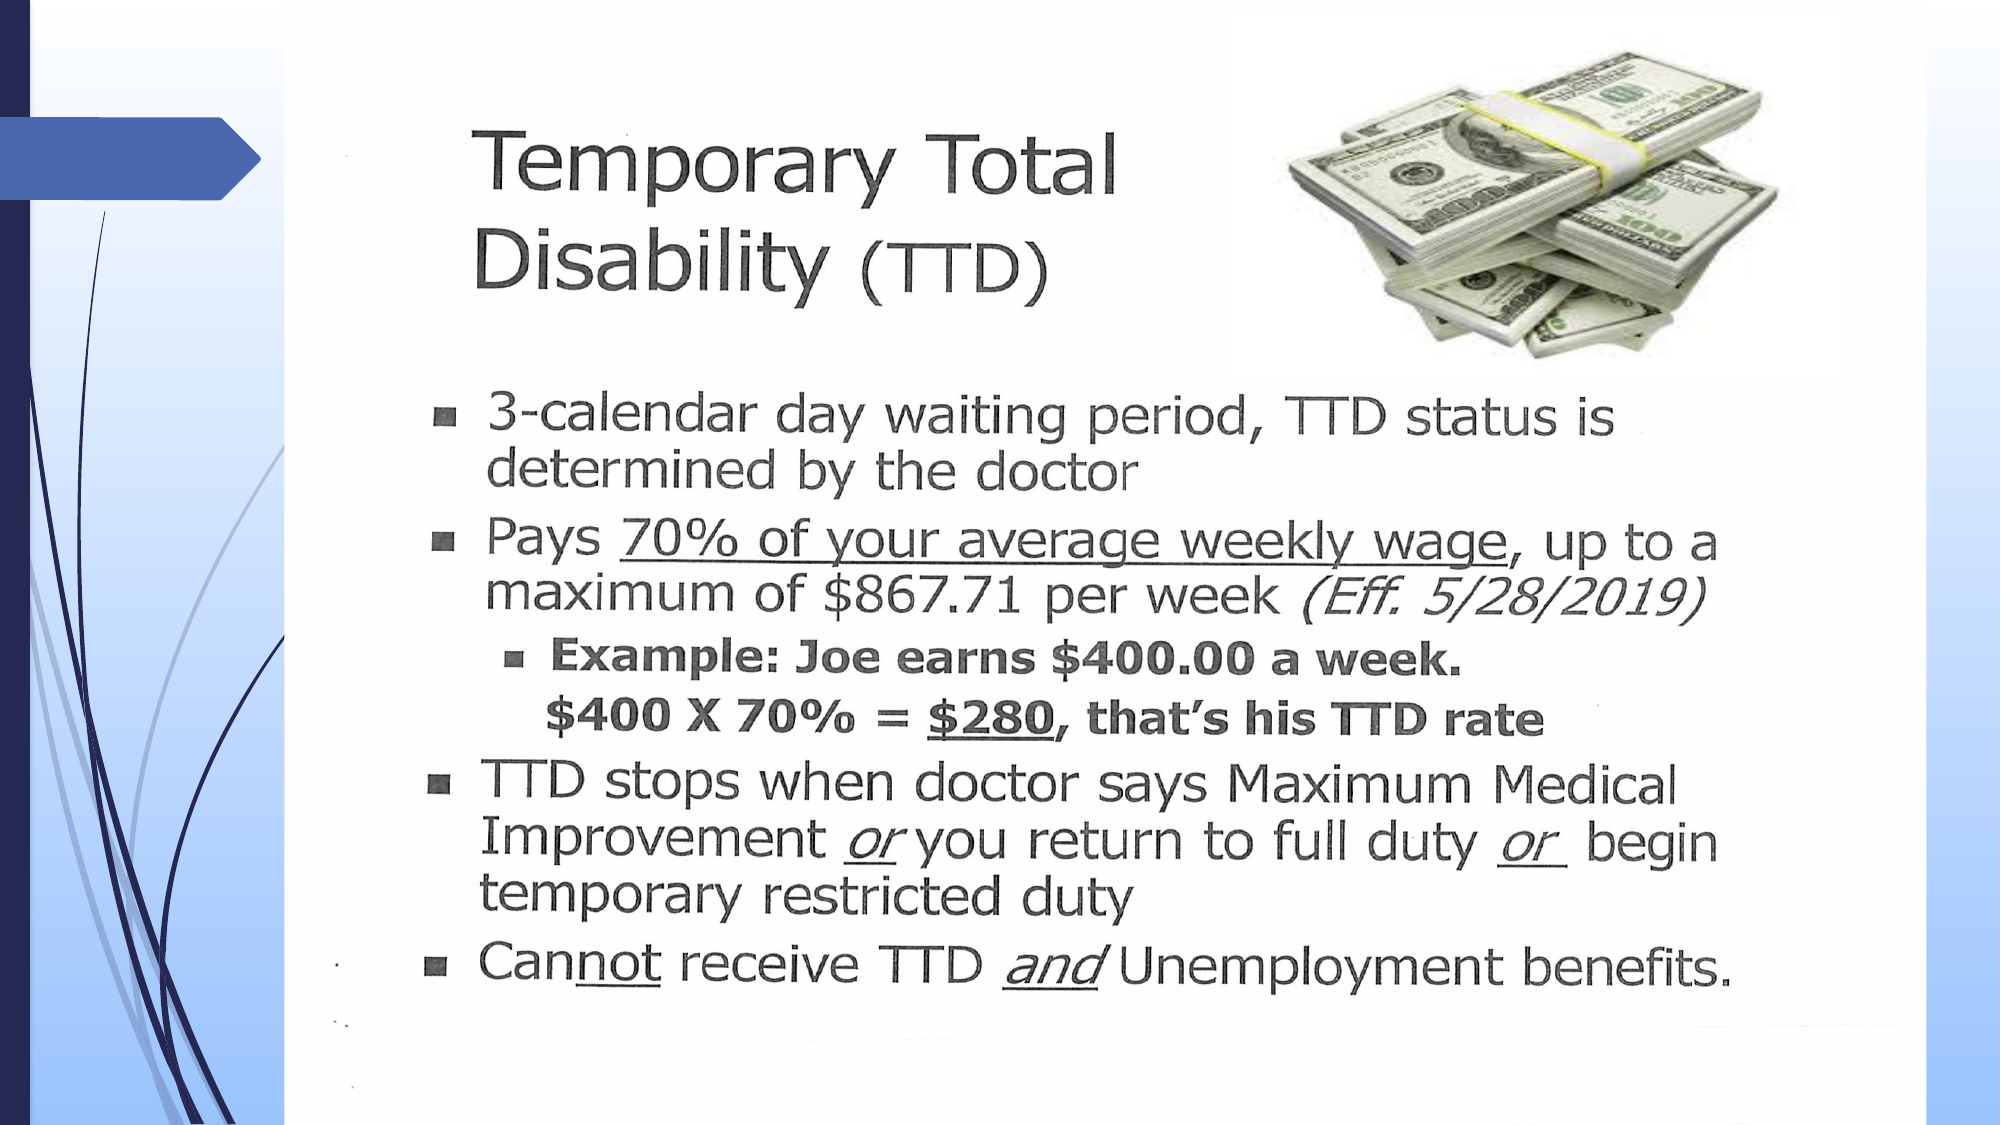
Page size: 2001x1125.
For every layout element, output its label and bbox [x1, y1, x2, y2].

picture [284, 0, 1927, 1125]
